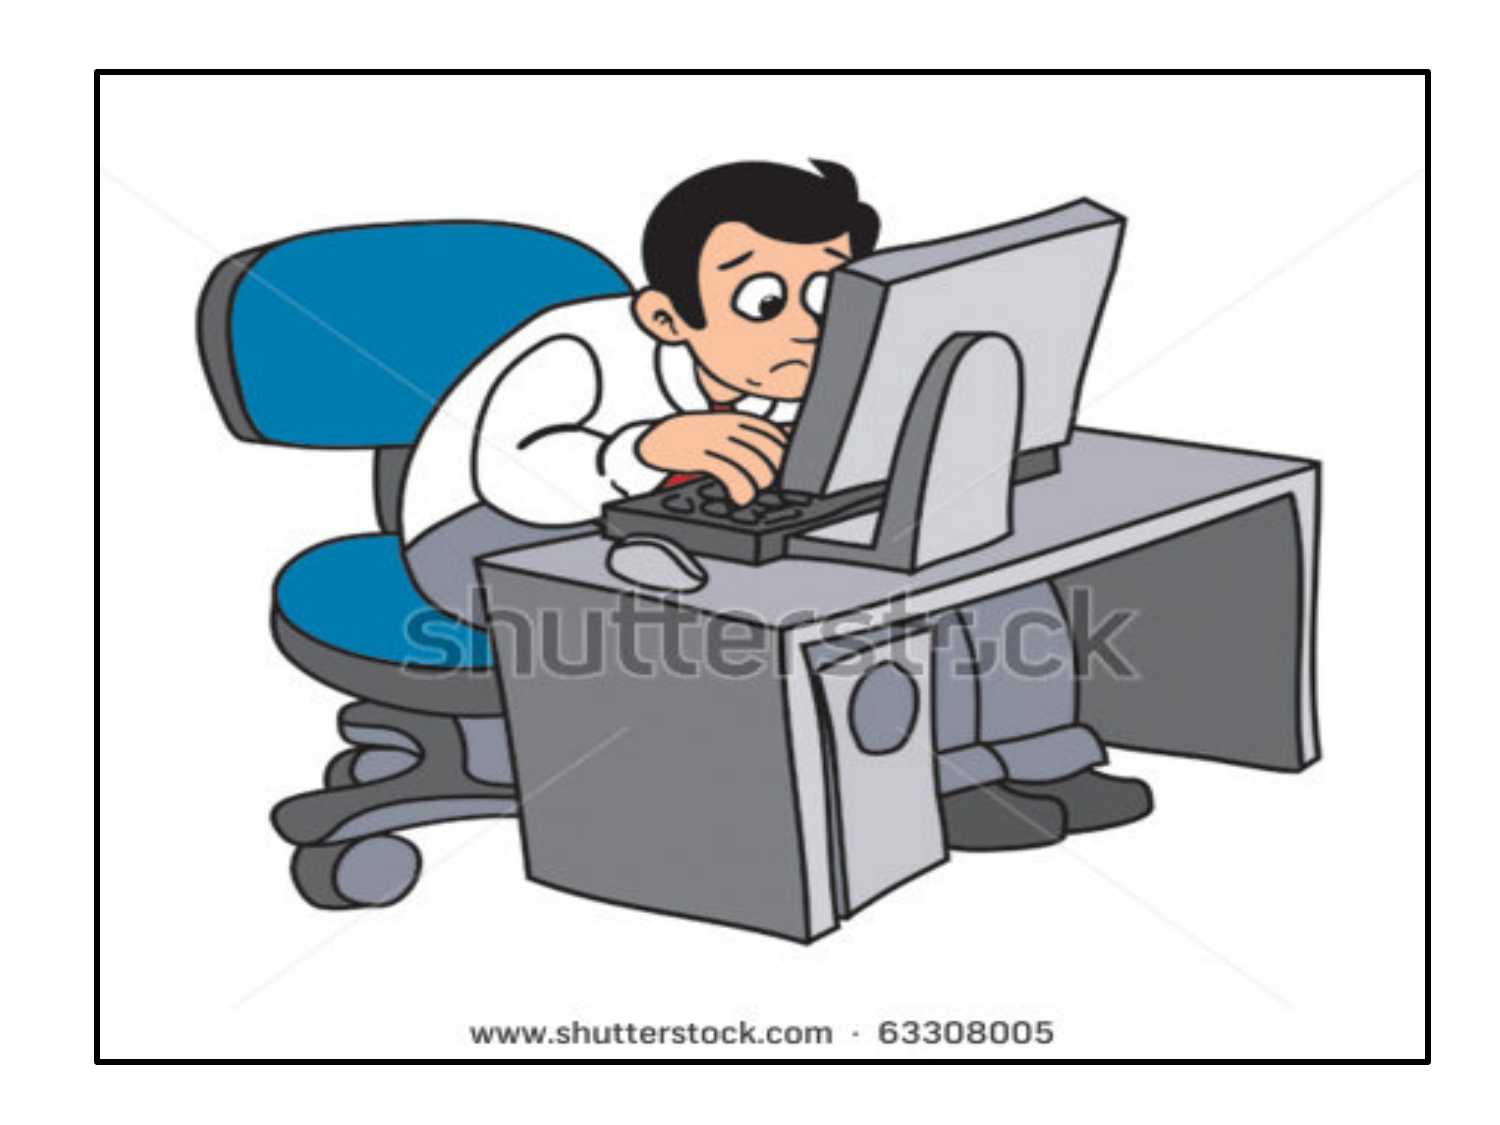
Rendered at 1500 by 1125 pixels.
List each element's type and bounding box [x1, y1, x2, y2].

picture [99, 74, 1426, 1059]
